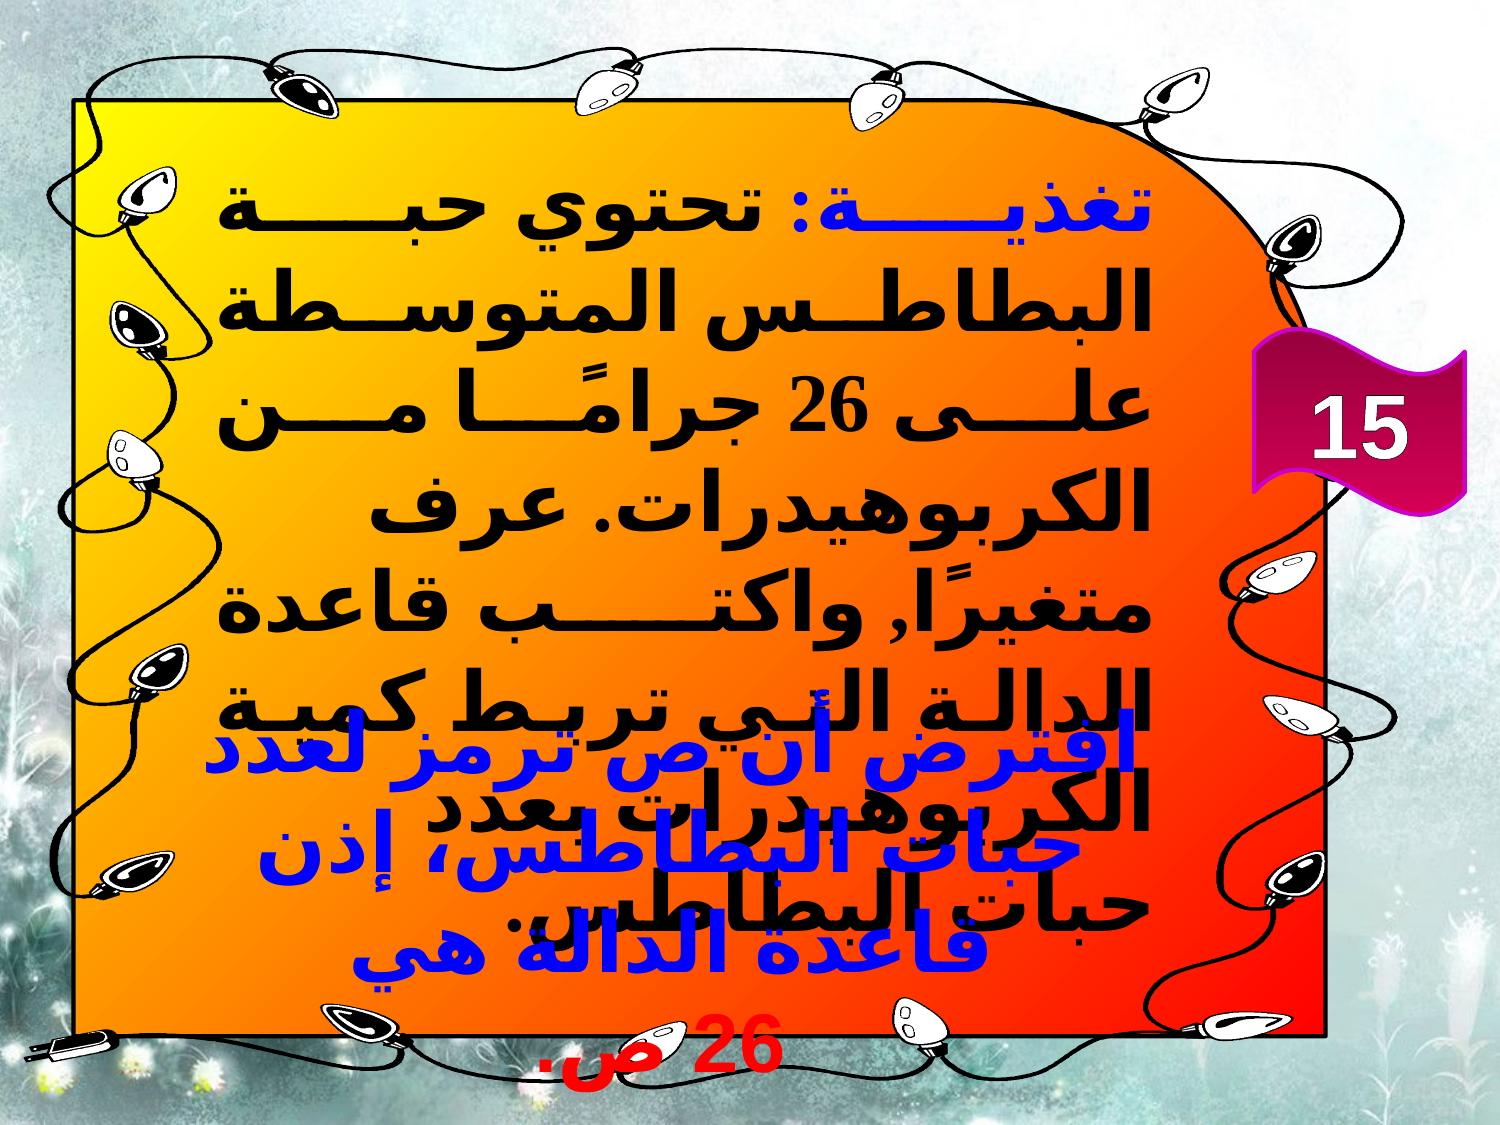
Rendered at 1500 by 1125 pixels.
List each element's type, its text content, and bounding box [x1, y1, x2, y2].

text_box 15 [1409, 349, 1467, 517]
picture [0, 0, 1500, 1125]
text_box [23, 46, 1407, 1091]
